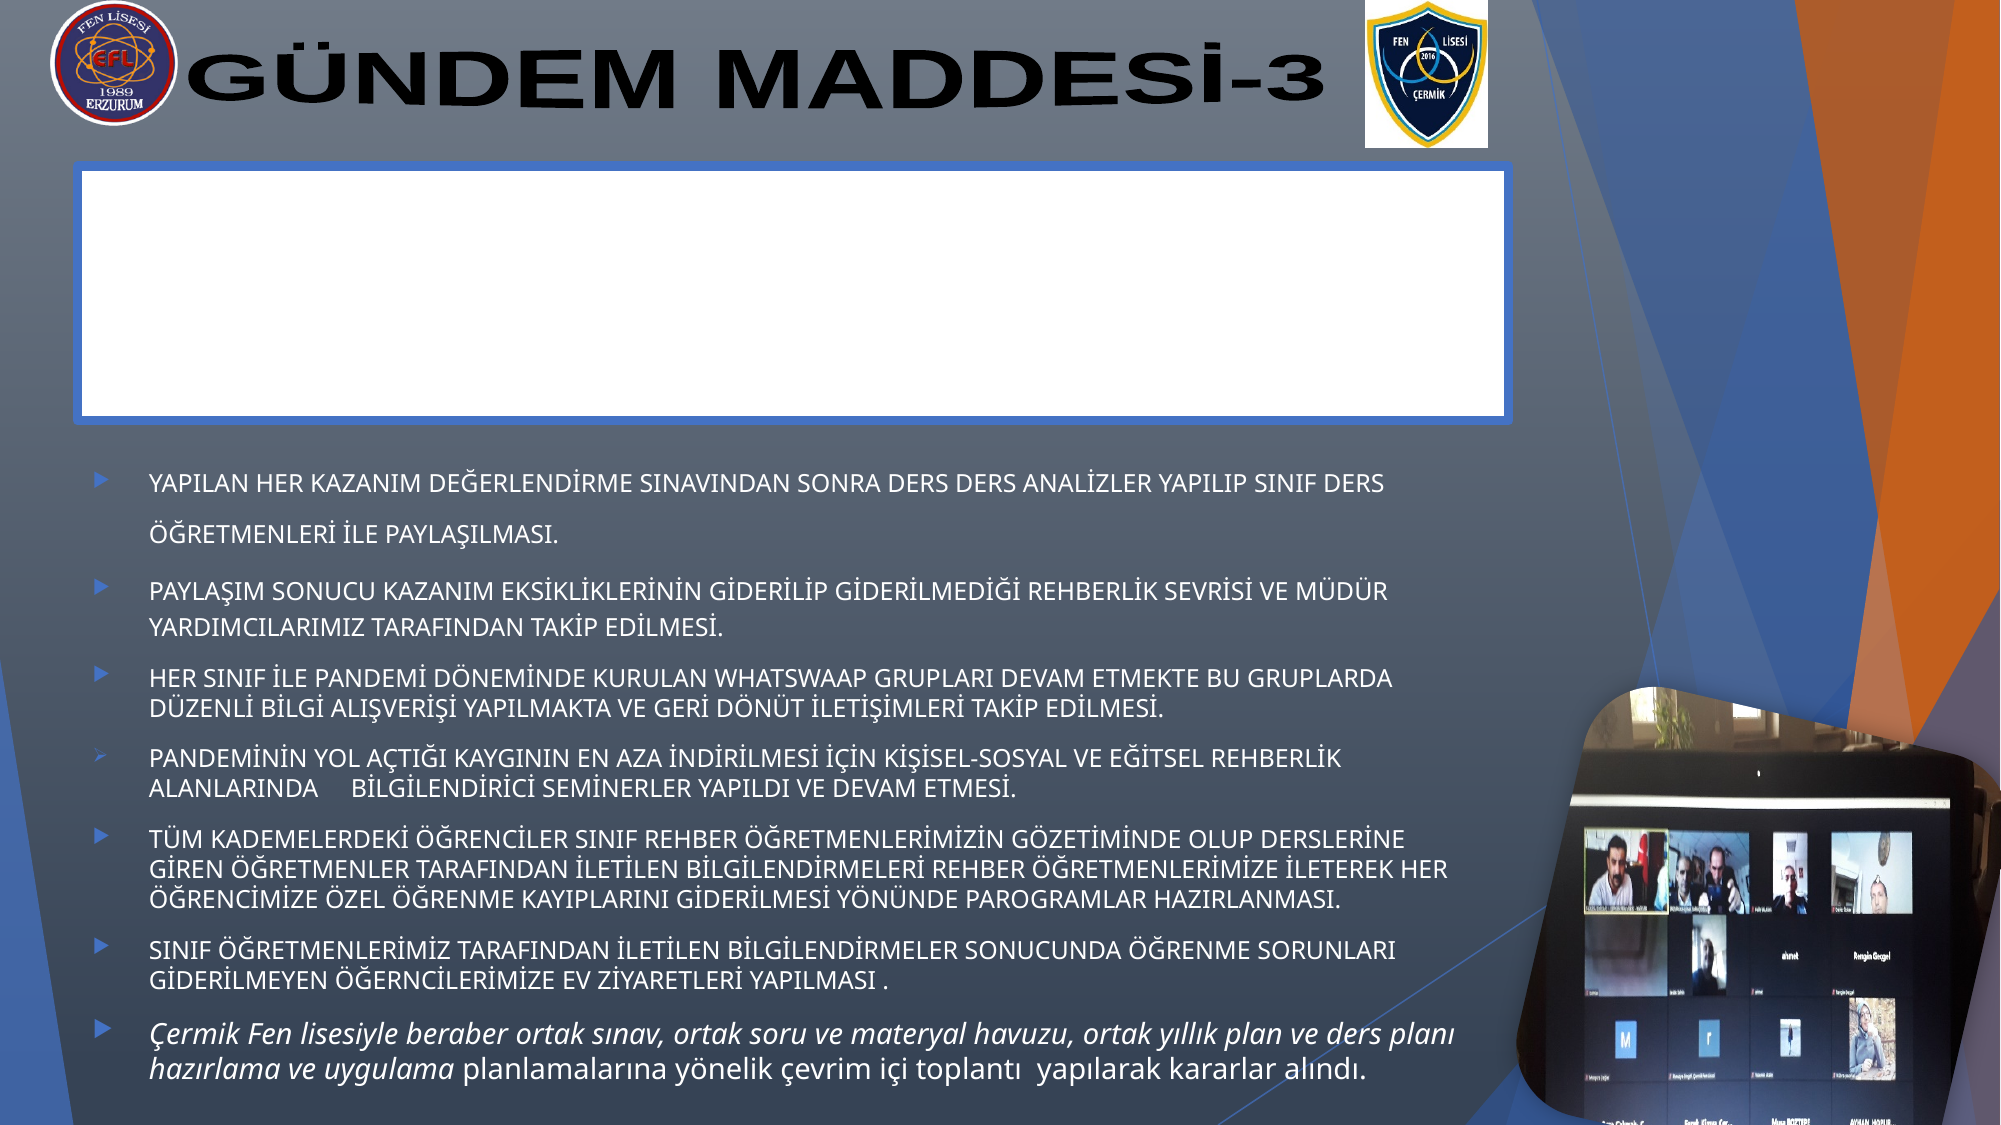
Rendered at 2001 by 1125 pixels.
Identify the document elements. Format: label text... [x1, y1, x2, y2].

title Akademik başarıyı artırmaya yönelik planlamalarınız? 1-Ortak öğrenme-öğretme süreçleri (ortak sınav, ortak soru ve materyal havuzu, ortak yıllık plan ve ders planı hazırlama ve uygulama) planlamalarınız? (çevrim içi/ yüz yüze) [76, 164, 1511, 423]
list YAPILAN HER KAZANIM DEĞERLENDİRME SINAVINDAN SONRA DERS DERS ANALİZLER YAPILIP SINIF DERS ÖĞRETMENLERİ İLE PAYLAŞILMASI. PAYLAŞIM SONUCU KAZANIM EKSİKLİKLERİNİN GİDERİLİP GİDERİLMEDİĞİ REHBERLİK SEVRİSİ VE MÜDÜR YARDIMCILARIMIZ TARAFINDAN TAKİP EDİLMESİ. HER SINIF İLE PANDEMİ DÖNEMİNDE KURULAN WHATSWAAP GRUPLARI DEVAM ETMEKTE BU GRUPLARDA DÜZENLİ BİLGİ ALIŞVERİŞİ YAPILMAKTA VE GERİ DÖNÜT İLETİŞİMLERİ TAKİP EDİLMESİ. PANDEMİNİN YOL AÇTIĞI KAYGININ EN AZA İNDİRİLMESİ İÇİN KİŞİSEL-SOSYAL VE EĞİTSEL REHBERLİK ALANLARINDA BİLGİLENDİRİCİ SEMİNERLER YAPILDI VE DEVAM ETMESİ. TÜM KADEMELERDEKİ ÖĞRENCİLER SINIF REHBER ÖĞRETMENLERİMİZİN GÖZETİMİNDE OLUP DERSLERİNE GİREN ÖĞRETMENLER TARAFINDAN İLETİLEN BİLGİLENDİRMELERİ REHBER ÖĞRETMENLERİMİZE İLETEREK HER ÖĞRENCİMİZE ÖZEL ÖĞRENME KAYIPLARINI GİDERİLMESİ YÖNÜNDE PAROGRAMLAR HAZIRLANMASI. SINIF ÖĞRETMENLERİMİZ TARAFINDAN İLETİLEN BİLGİLENDİRMELER SONUCUNDA ÖĞRENME SORUNLARI GİDERİLMEYEN ÖĞERNCİLERİMİZE EV ZİYARETLERİ YAPILMASI . Çermik Fen lisesiyle beraber ortak sınav, ortak soru ve materyal havuzu, ortak yıllık plan ve ders planı hazırlama ve uygulama planlamalarına yönelik çevrim içi toplantı yapılarak kararlar alındı. [77, 439, 1488, 1076]
picture [1365, 0, 1489, 148]
picture [1516, 686, 2001, 1125]
picture [47, 0, 182, 129]
